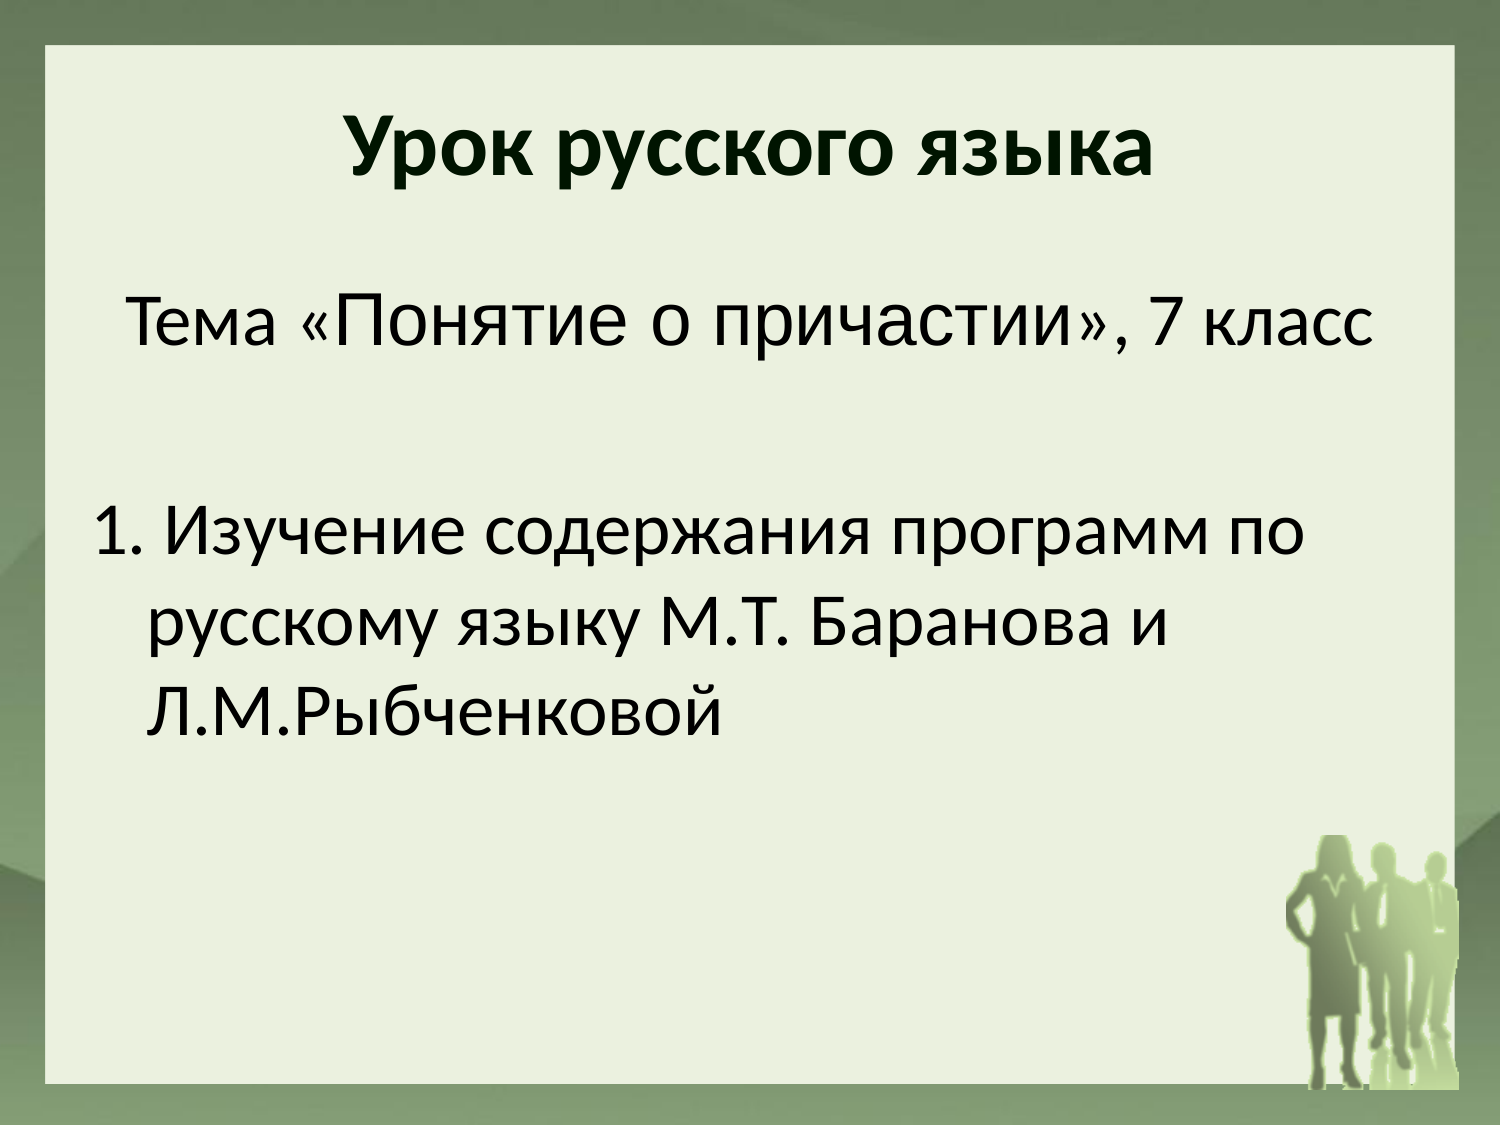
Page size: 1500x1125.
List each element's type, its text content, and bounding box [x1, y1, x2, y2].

picture [0, 0, 1500, 1125]
title Урок русского языка [75, 45, 1425, 233]
list Тема «Понятие о причастии», 7 класс 1. Изучение содержания программ по русскому языку М.Т. Баранова и Л.М.Рыбченковой [74, 262, 1426, 1006]
